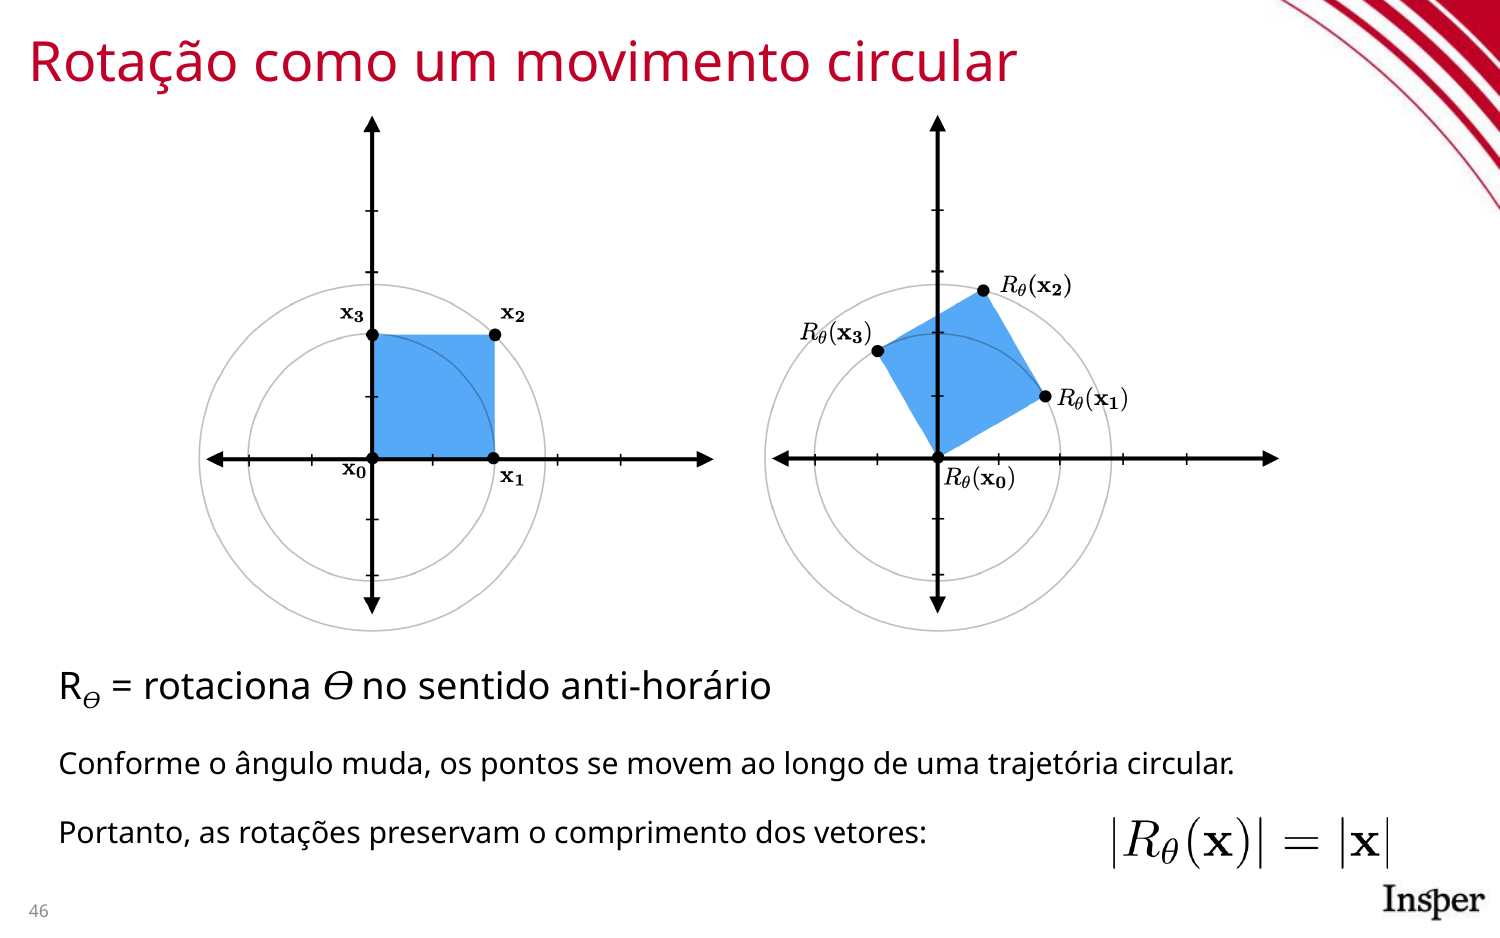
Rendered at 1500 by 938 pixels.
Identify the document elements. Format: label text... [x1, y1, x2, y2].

picture [182, 0, 1500, 938]
list R𝛳 = rotaciona 𝛳 no sentido anti-horário Conforme o ângulo muda, os pontos se movem ao longo de uma trajetória circular. Portanto, as rotações preservam o comprimento dos vetores: [43, 653, 1480, 858]
slide_number 46 [0, 887, 78, 938]
title Rotação como um movimento circular [13, 18, 1397, 104]
